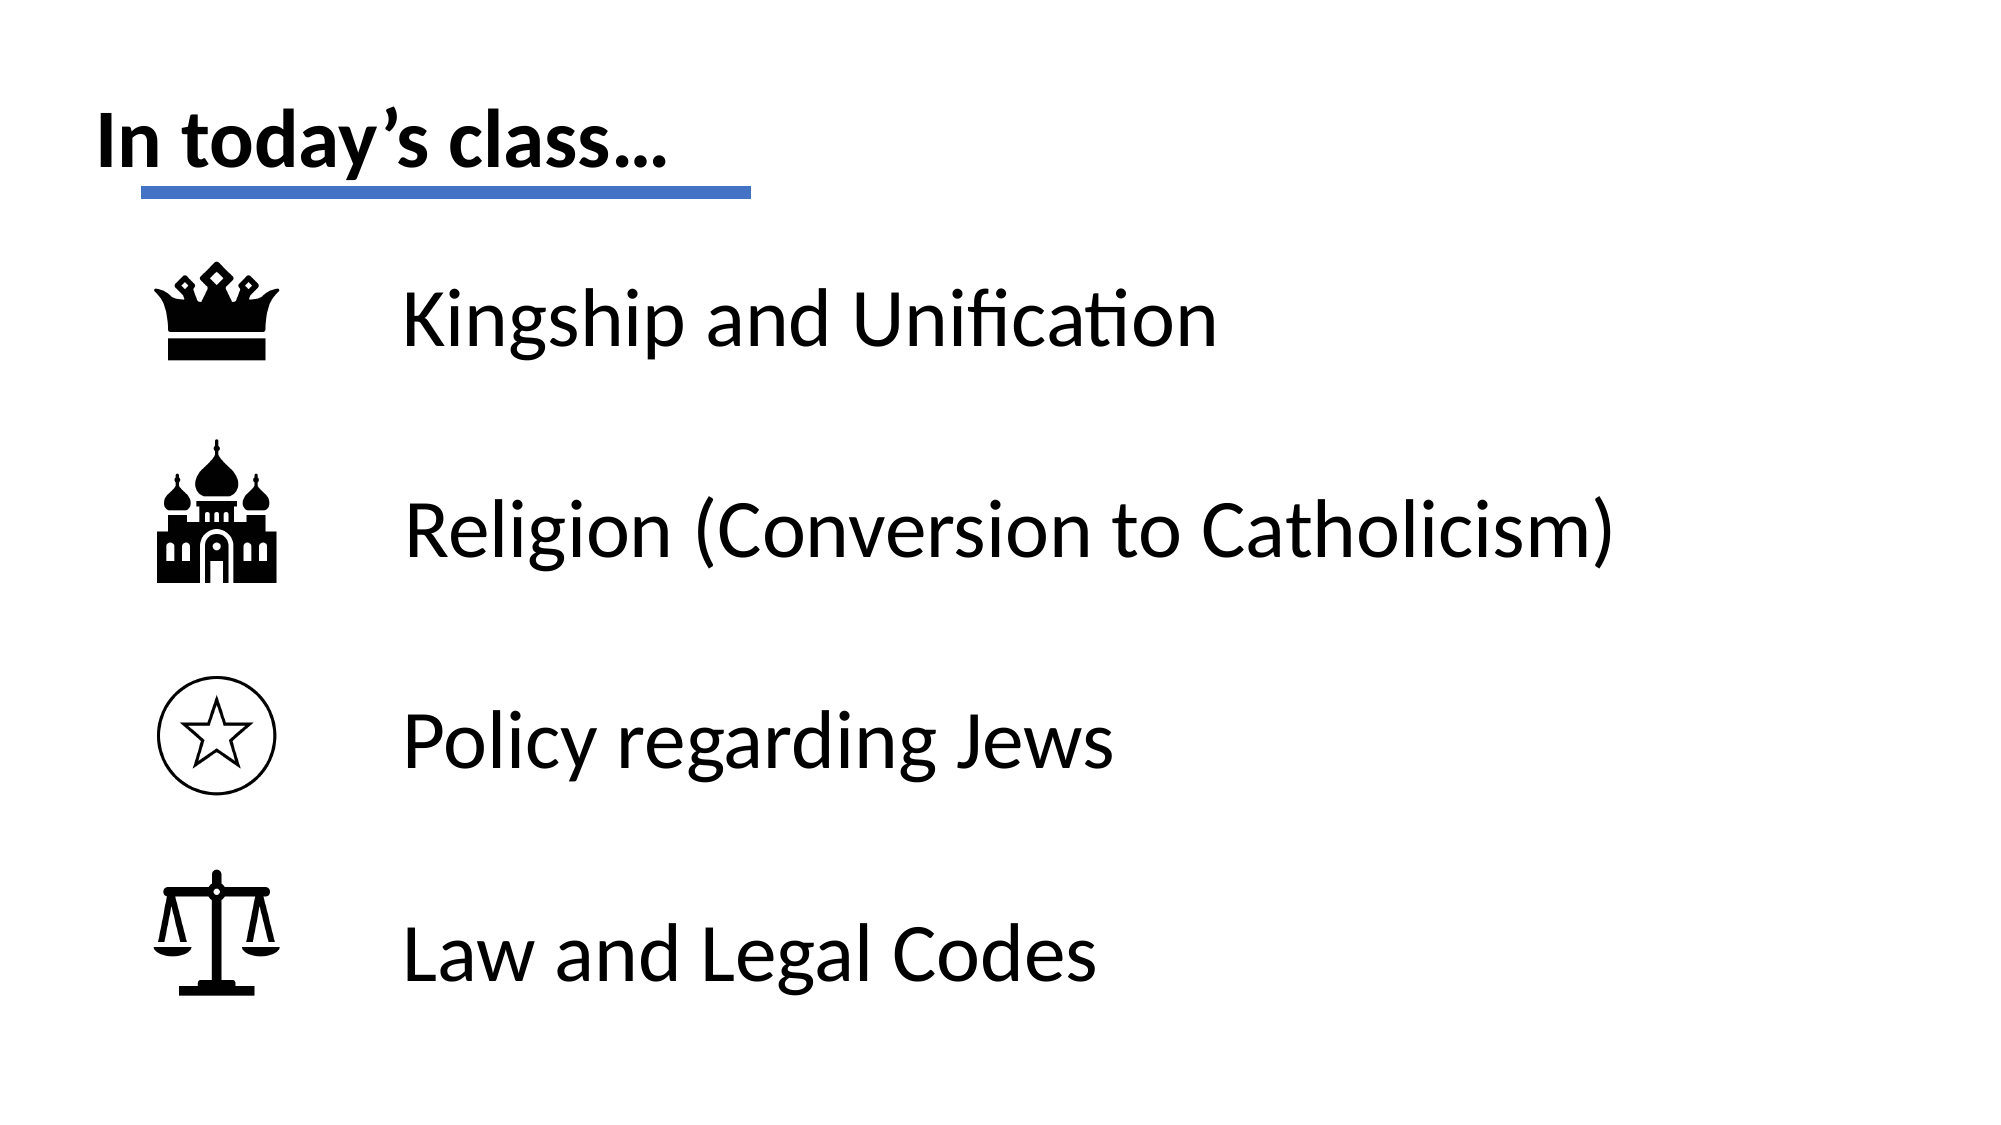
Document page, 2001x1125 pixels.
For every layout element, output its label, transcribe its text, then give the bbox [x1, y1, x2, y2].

picture [140, 435, 292, 586]
text_box Law and Legal Codes [387, 891, 1115, 1006]
text_box In today’s class… [80, 76, 687, 192]
picture [140, 660, 292, 811]
picture [140, 857, 292, 1008]
text_box Religion (Conversion to Catholicism) [389, 466, 1633, 582]
text_box Policy regarding Jews [387, 677, 1131, 793]
text_box Kingship and Unification [387, 256, 1235, 371]
picture [140, 239, 292, 390]
